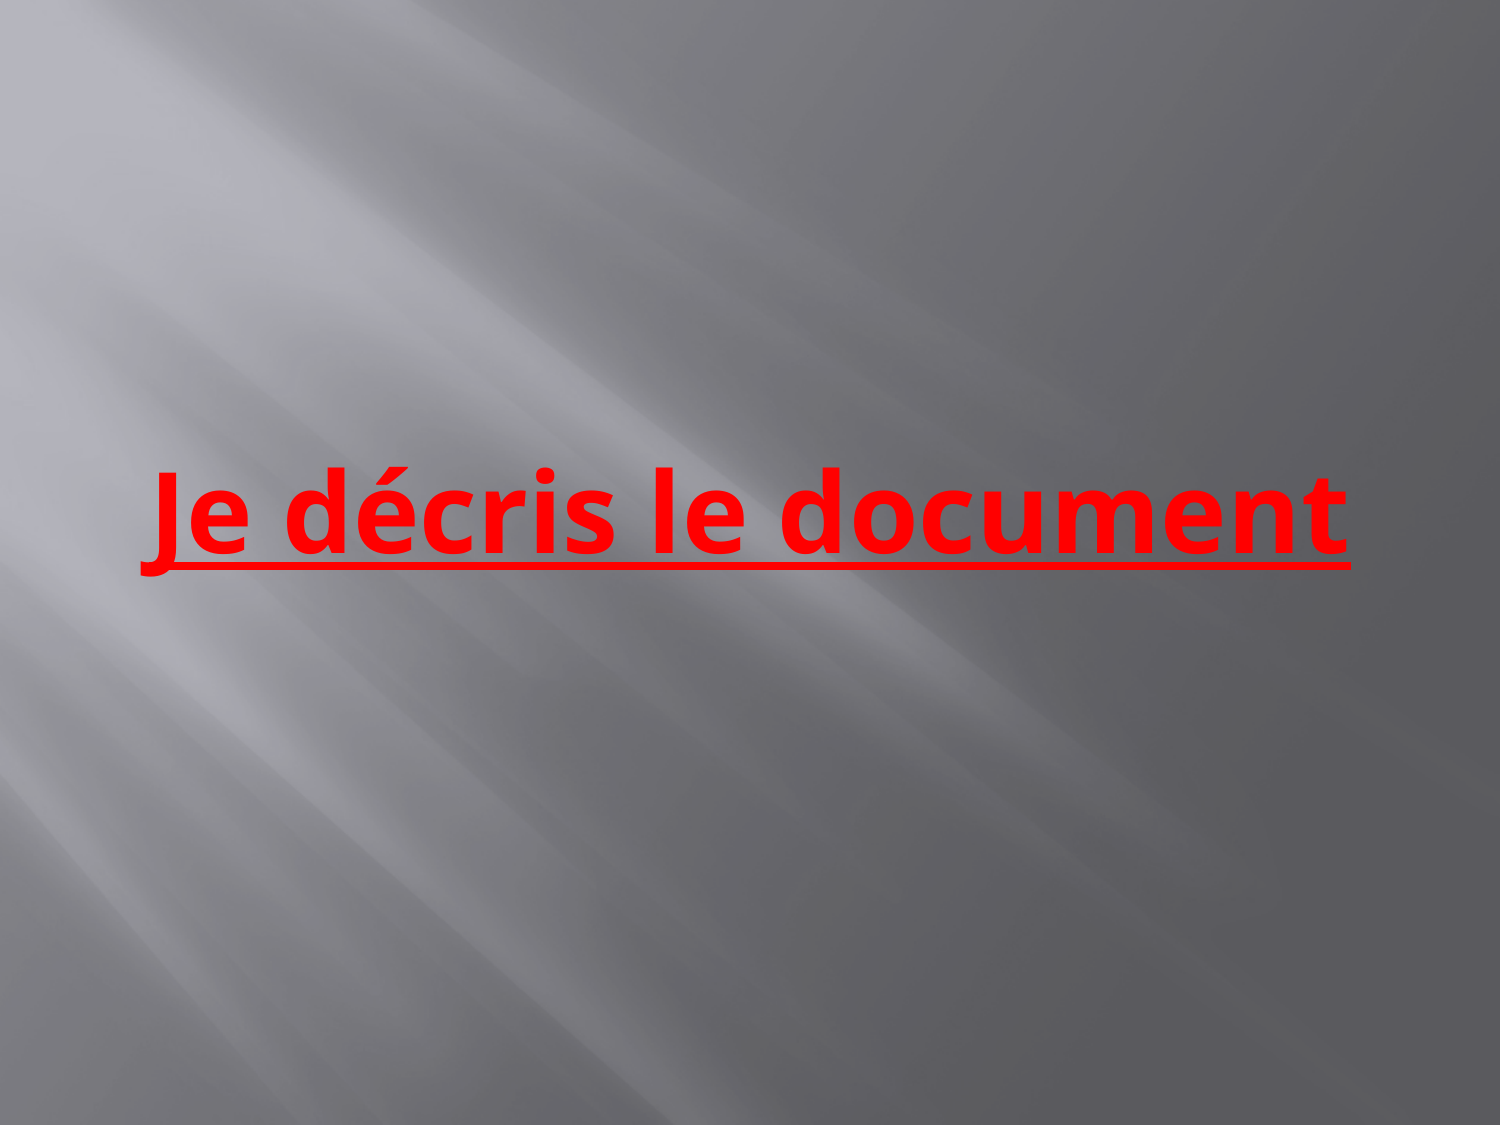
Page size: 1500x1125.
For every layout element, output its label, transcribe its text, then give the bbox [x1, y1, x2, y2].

text_box Je décris le document [0, 433, 1500, 629]
